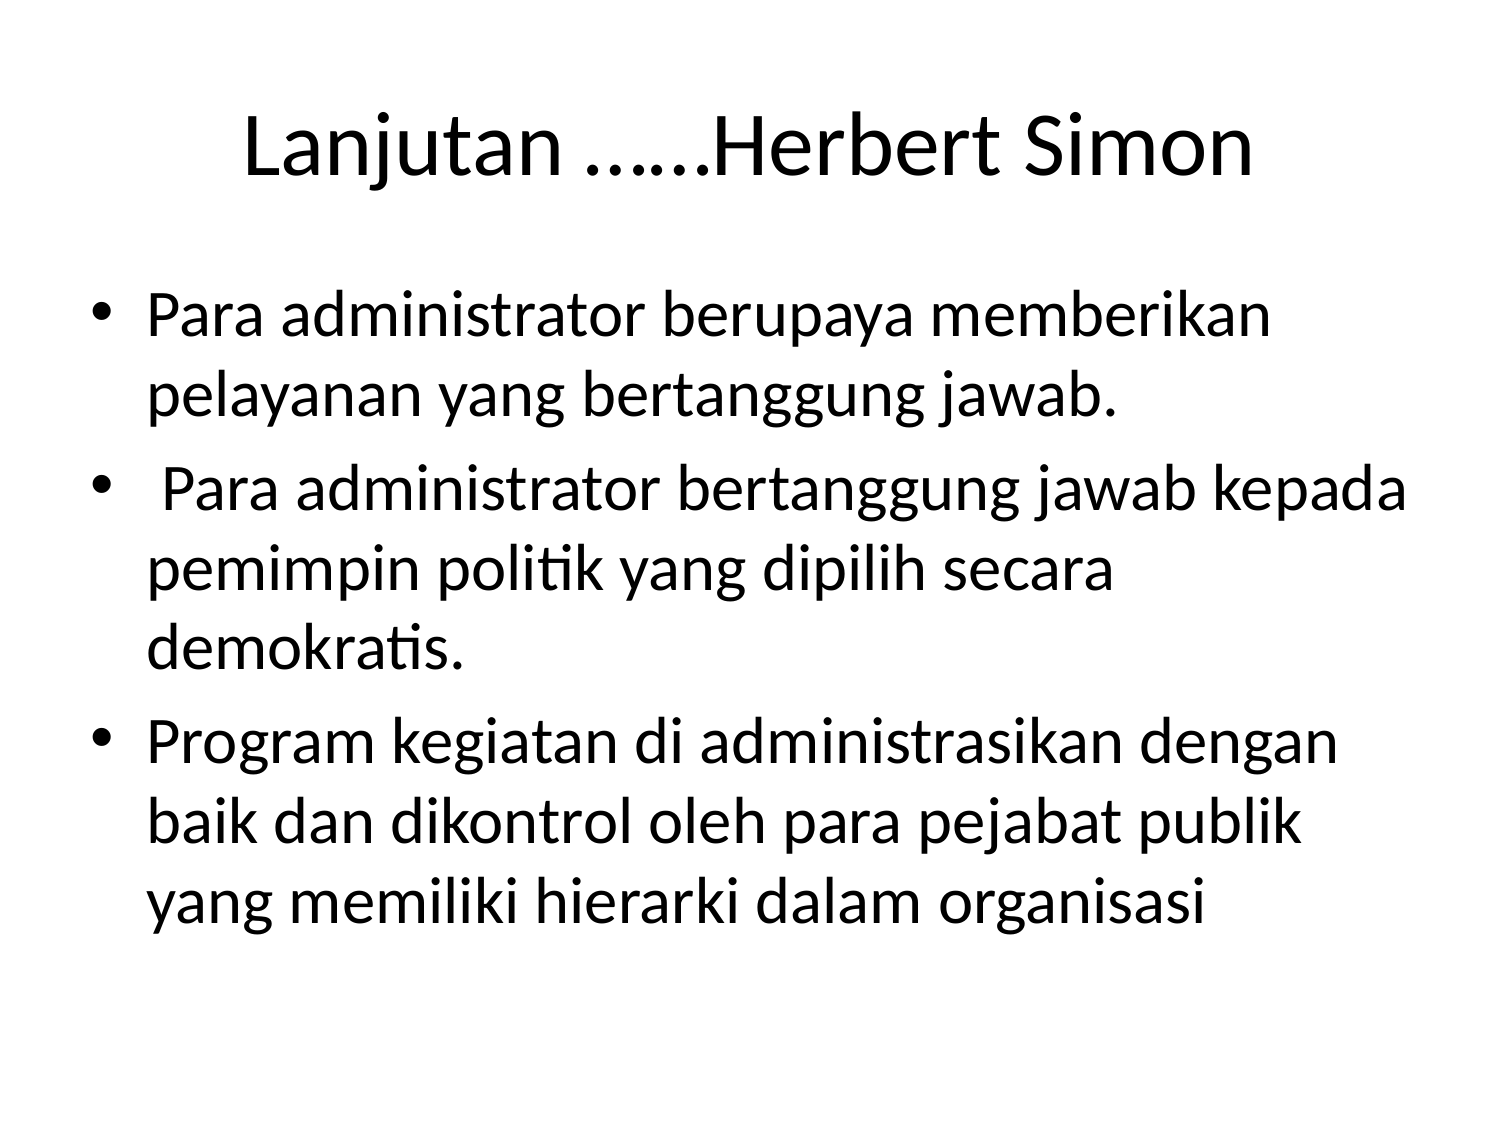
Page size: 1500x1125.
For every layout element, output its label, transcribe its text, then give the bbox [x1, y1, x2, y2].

title Lanjutan ……Herbert Simon [75, 45, 1425, 233]
list Para administrator berupaya memberikan pelayanan yang bertanggung jawab. Para administrator bertanggung jawab kepada pemimpin politik yang dipilih secara demokratis. Program kegiatan di administrasikan dengan baik dan dikontrol oleh para pejabat publik yang memiliki hierarki dalam organisasi [75, 262, 1425, 1005]
